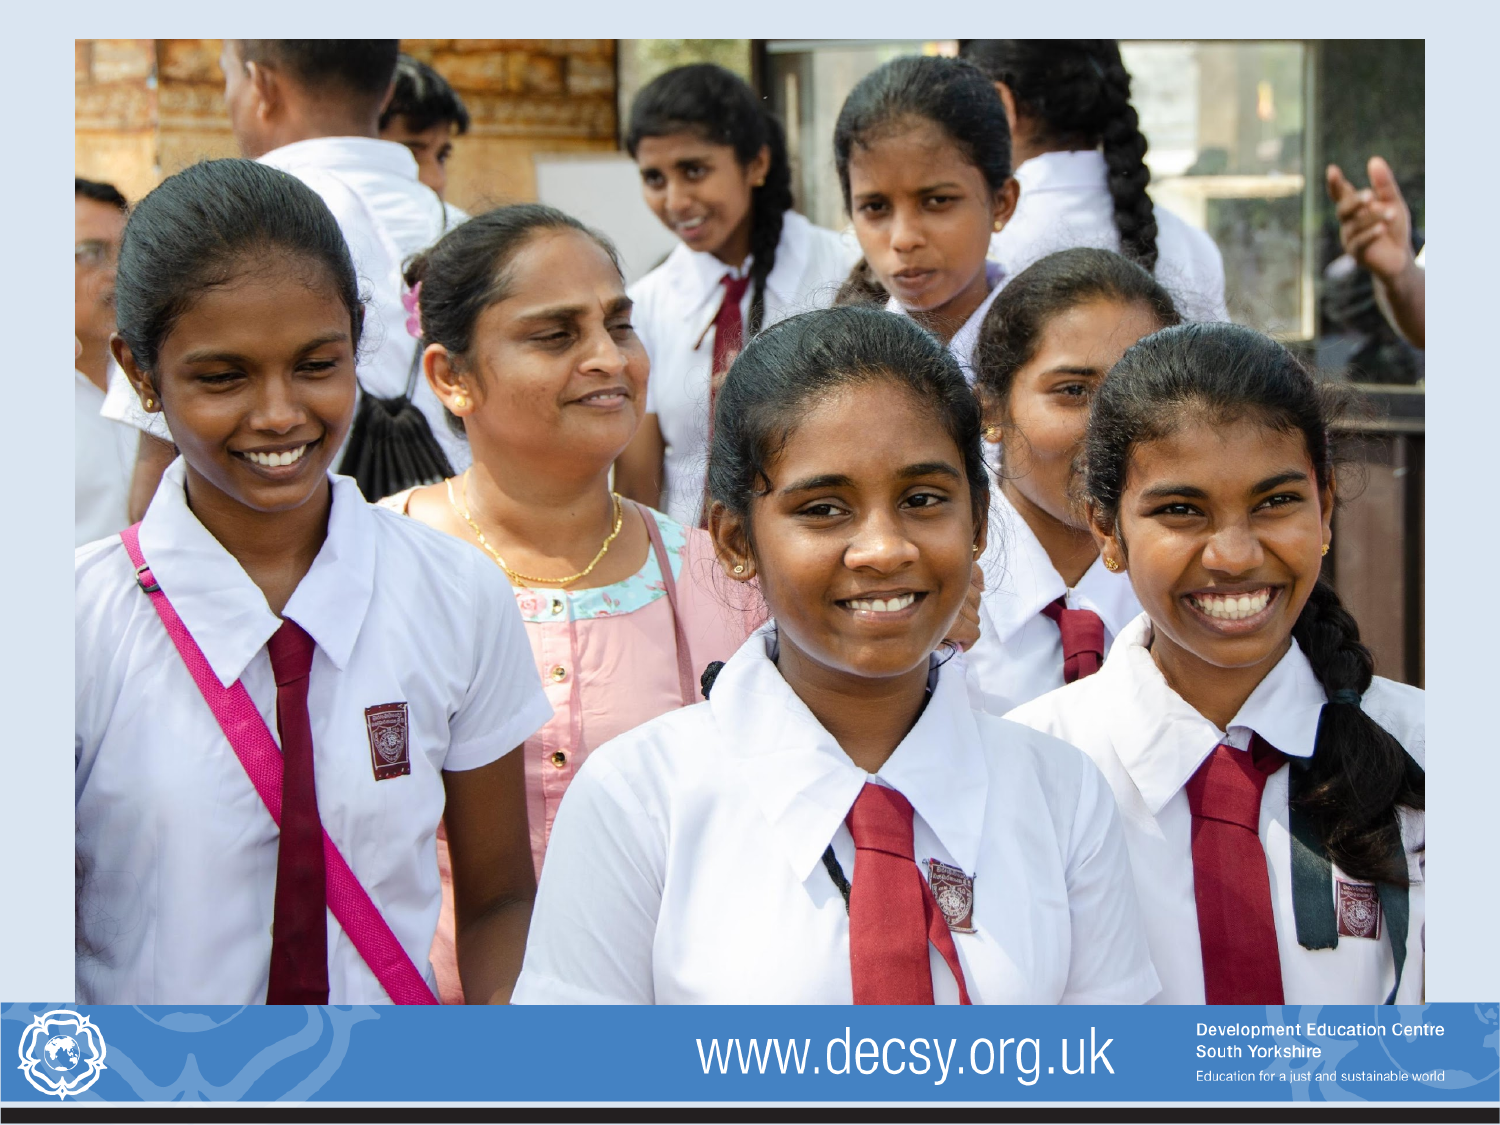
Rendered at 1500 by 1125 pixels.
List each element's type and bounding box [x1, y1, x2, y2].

picture [0, 1002, 1500, 1125]
list [74, 39, 1426, 1006]
